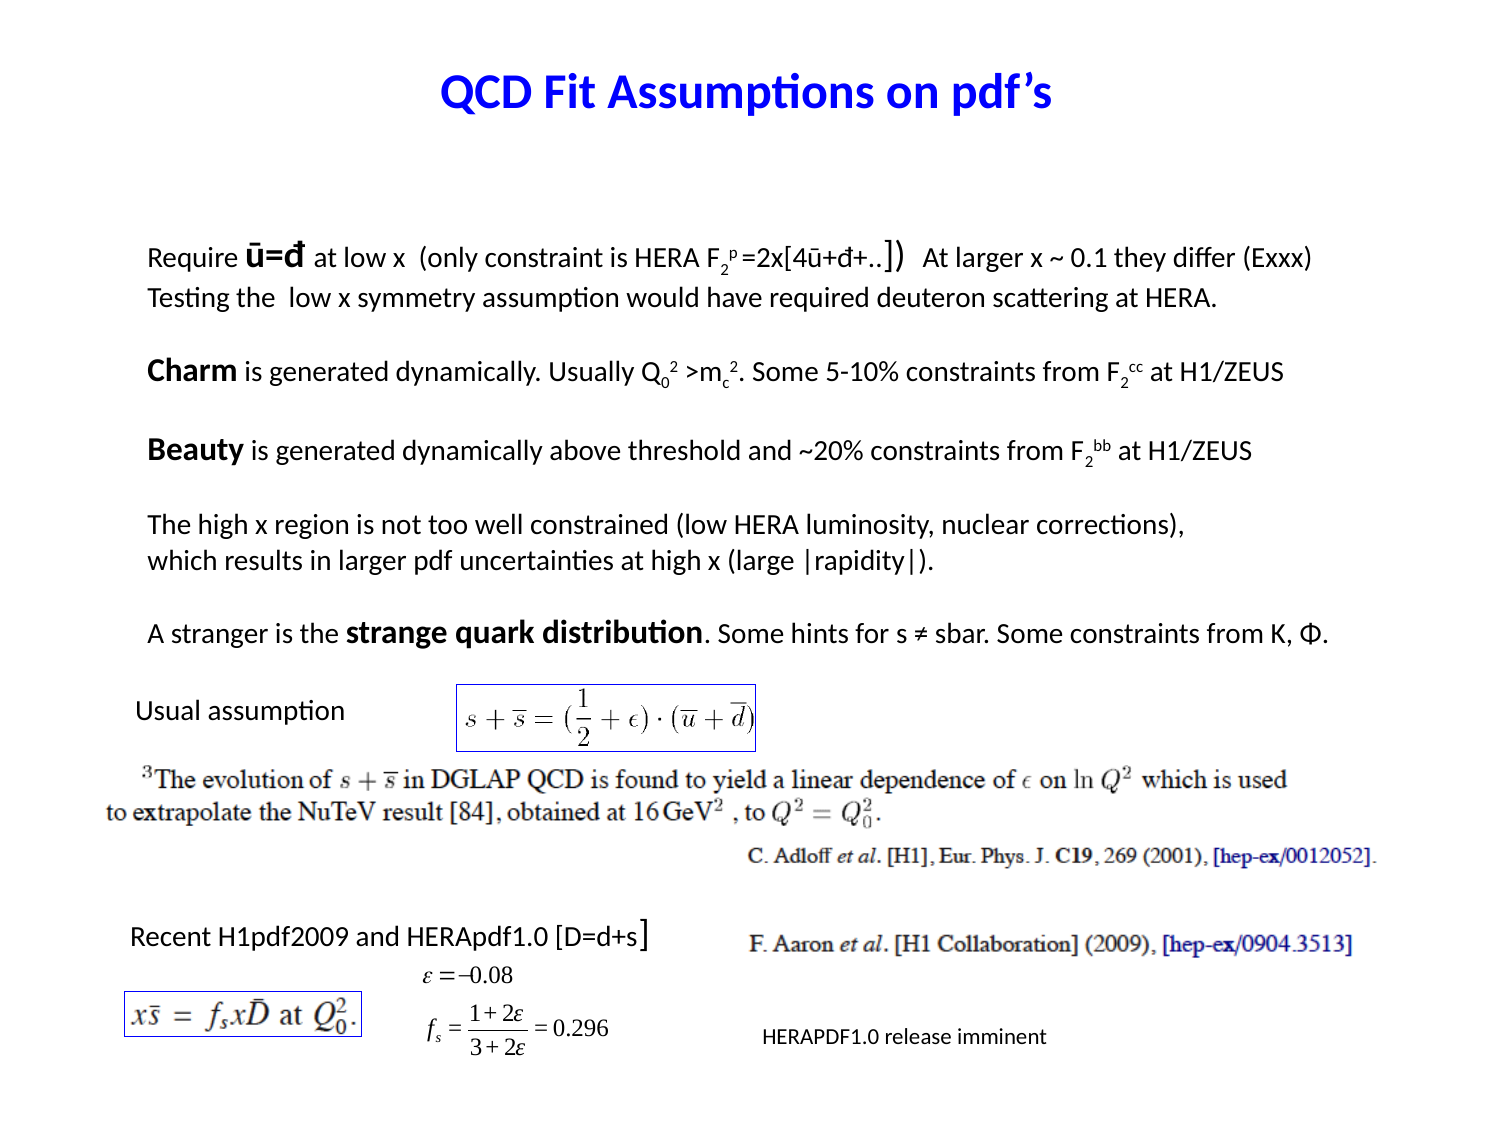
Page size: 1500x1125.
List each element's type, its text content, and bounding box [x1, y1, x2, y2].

title QCD Fit Assumptions on pdf’s [108, 23, 1384, 154]
picture [89, 760, 1302, 830]
picture [746, 926, 1353, 965]
text_box HERAPDF1.0 release imminent [747, 1014, 1063, 1057]
picture [746, 836, 1381, 874]
picture [124, 991, 363, 1037]
picture [456, 684, 756, 752]
text_box Usual assumption [113, 684, 361, 734]
text_box Recent H1pdf2009 and HERApdf1.0 [D=d+s] [115, 901, 665, 962]
text_box Require ū=đ at low x (only constraint is HERA F2p =2x[4ū+đ+..]) At larger x ~ 0.1 they differ (Exxx) Testing the low x symmetry assumption would have required deuteron scattering at HERA. Charm is generated dynamically. Usually Q02 >mc2. Some 5-10% constraints from F2cc at H1/ZEUS Beauty is generated dynamically above threshold and ~20% constraints from F2bb at H1/ZEUS The high x region is not too well constrained (low HERA luminosity, nuclear corrections), which results in larger pdf uncertainties at high x (large |rapidity|). A stranger is the strange quark distribution. Some hints for s ≠ sbar. Some constraints from K, Φ. [132, 222, 1346, 658]
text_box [418, 963, 613, 1060]
